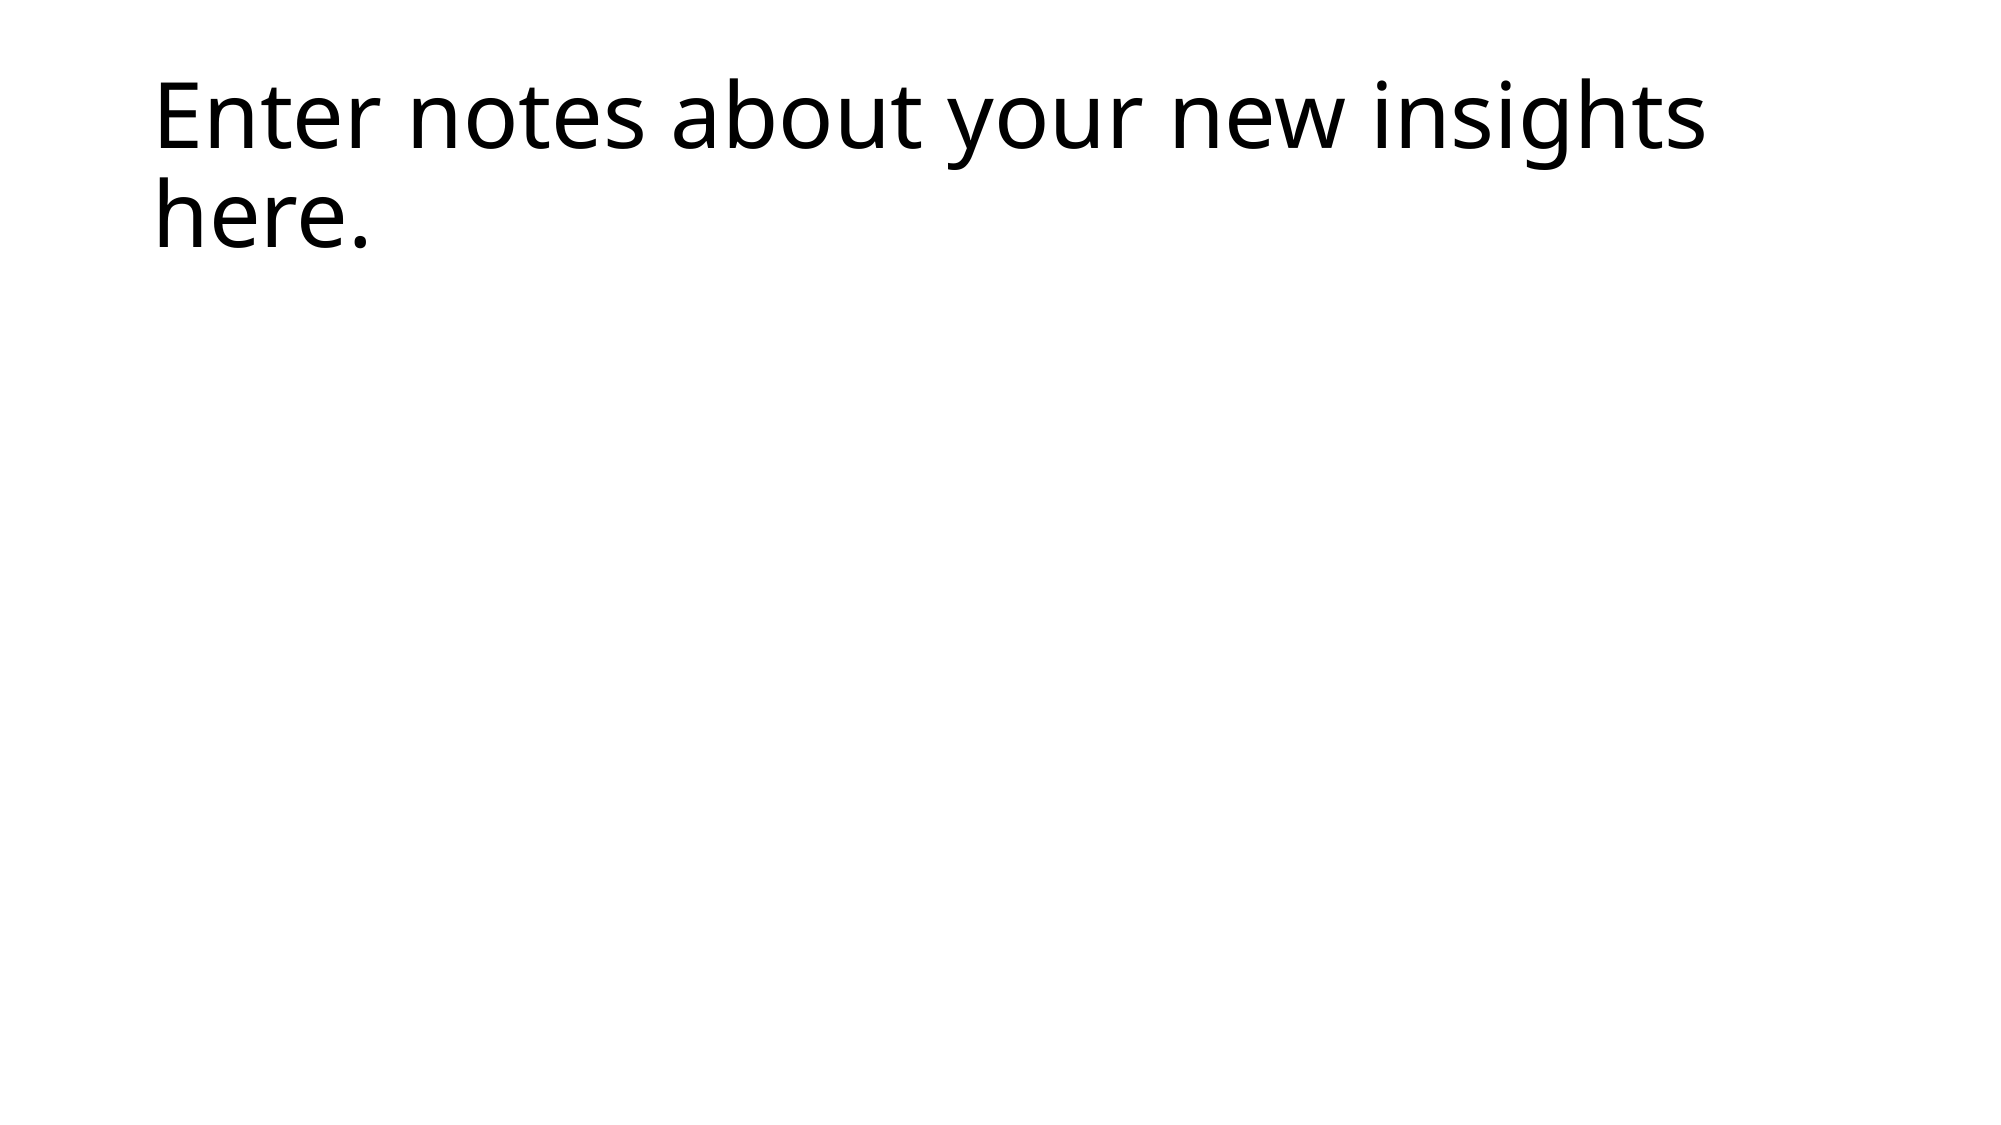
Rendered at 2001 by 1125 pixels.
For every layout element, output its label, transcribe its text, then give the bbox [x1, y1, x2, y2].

title Enter notes about your new insights here. [137, 59, 1863, 278]
